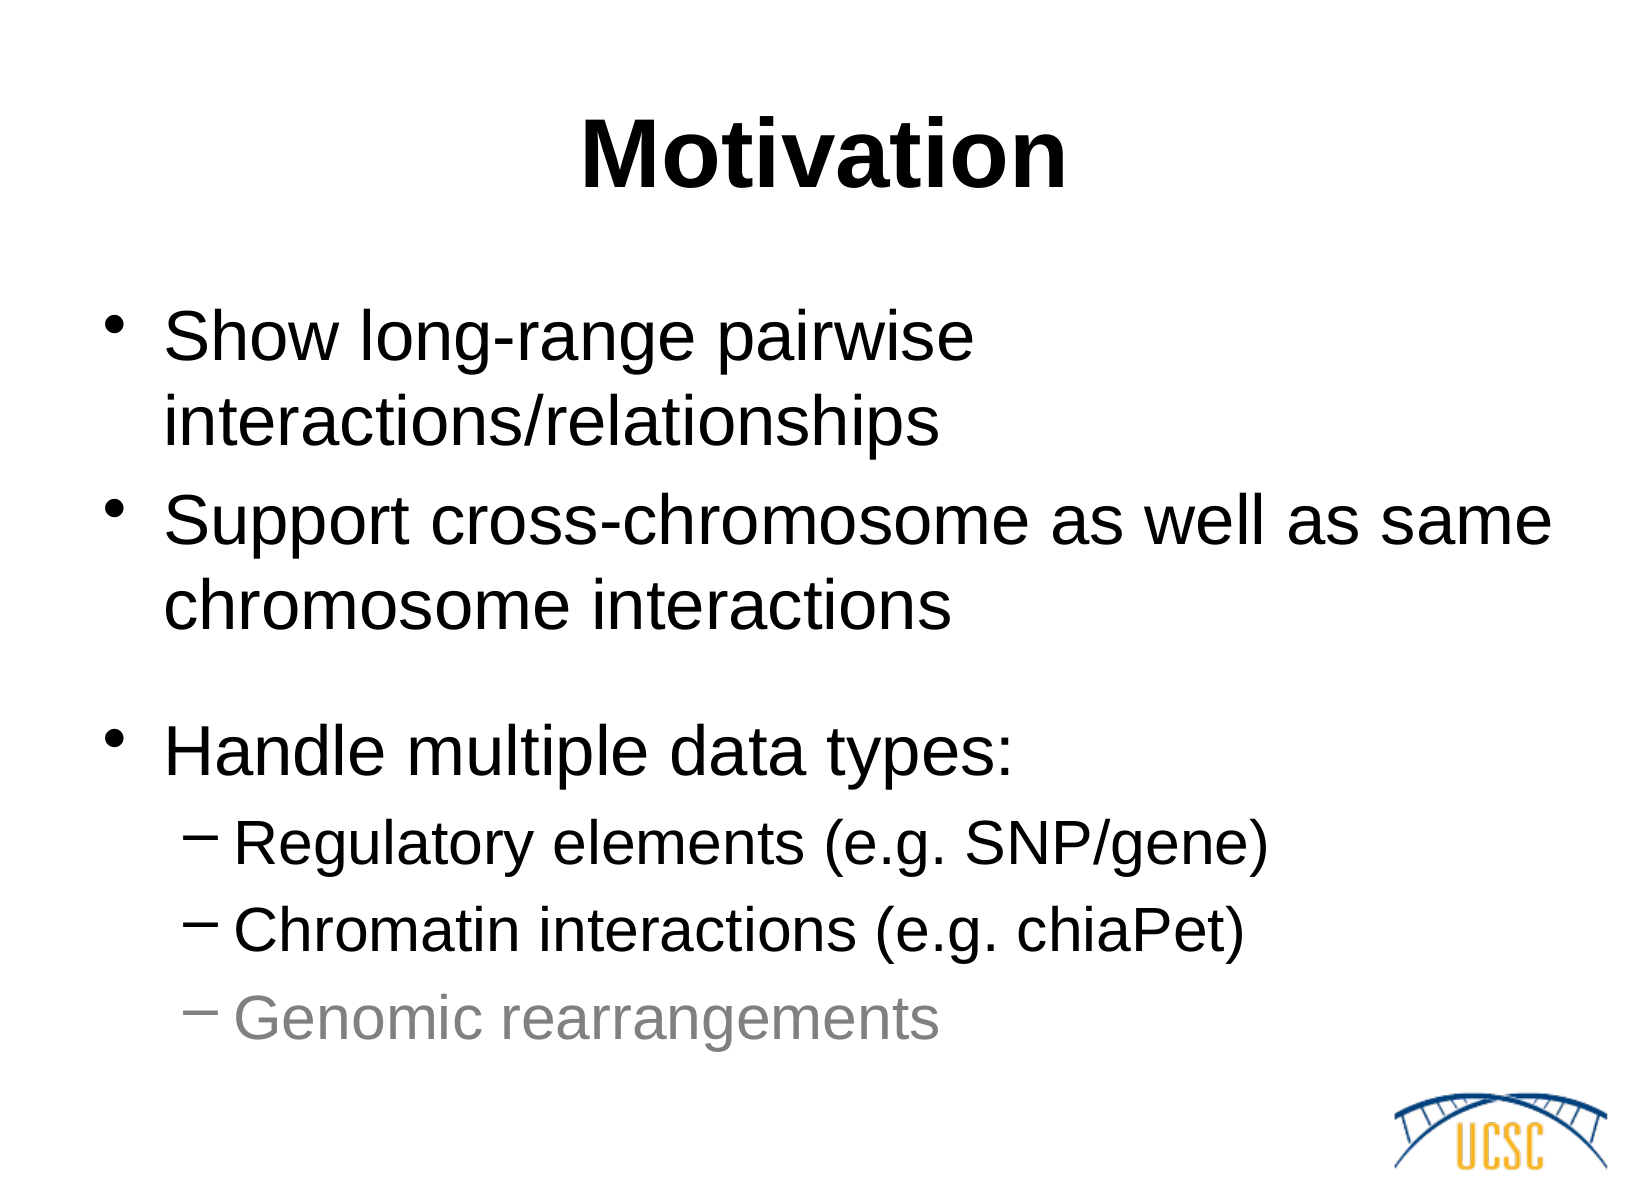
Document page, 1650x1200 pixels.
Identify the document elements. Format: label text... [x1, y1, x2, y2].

picture [1391, 1091, 1615, 1174]
title Motivation [82, 48, 1568, 249]
list Show long-range pairwise interactions/relationships Support cross-chromosome as well as same chromosome interactions Handle multiple data types: Regulatory elements (e.g. SNP/gene) Chromatin interactions (e.g. chiaPet) Genomic rearrangements [86, 281, 1629, 1074]
